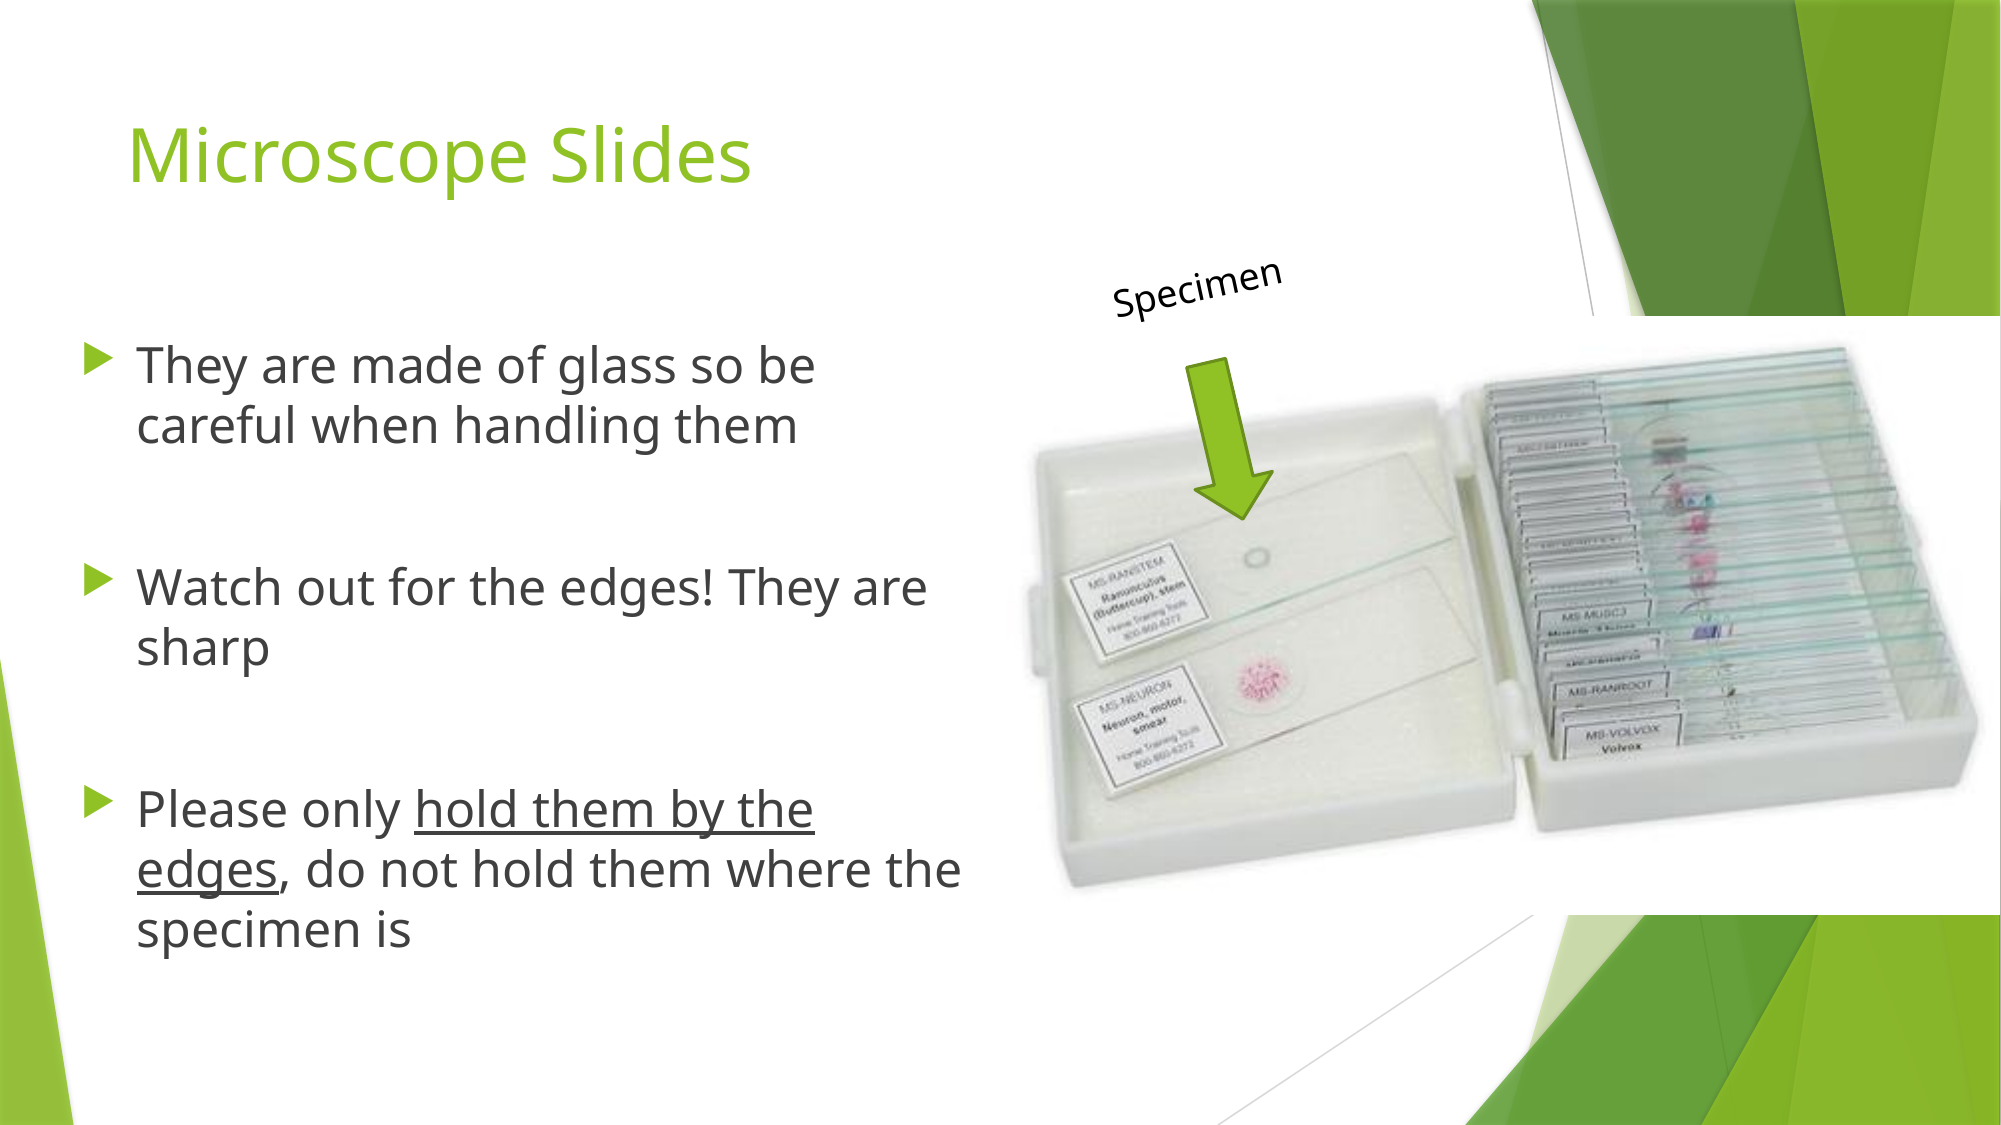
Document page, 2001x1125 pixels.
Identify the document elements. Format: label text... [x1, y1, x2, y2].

text_box Specimen [1092, 235, 1303, 315]
title Microscope Slides [111, 99, 1522, 317]
list They are made of glass so be careful when handling them Watch out for the edges! They are sharp Please only hold them by the edges, do not hold them where the specimen is [65, 245, 993, 1100]
picture [1006, 316, 2000, 915]
